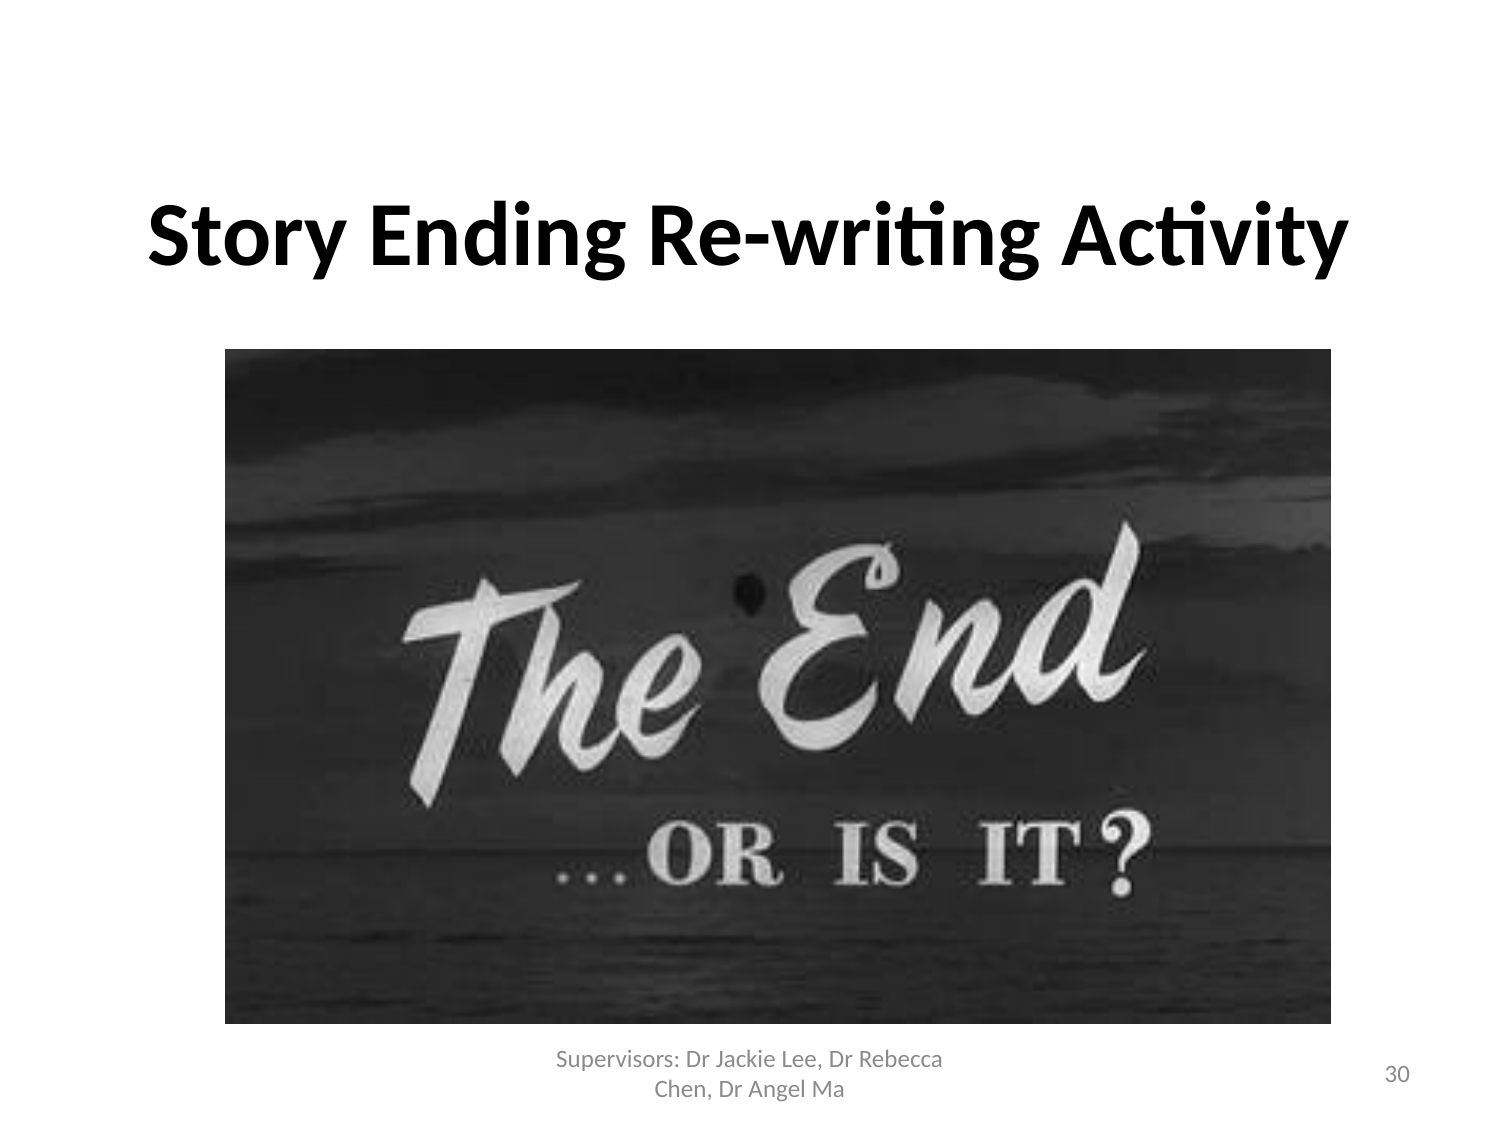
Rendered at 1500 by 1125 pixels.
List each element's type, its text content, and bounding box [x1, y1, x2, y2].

footer Supervisors: Dr Jackie Lee, Dr Rebecca Chen, Dr Angel Ma [512, 1042, 988, 1103]
slide_number 30 [1074, 1042, 1425, 1103]
title Story Ending Re-writing Activity [112, 108, 1388, 350]
picture [224, 349, 1331, 1025]
